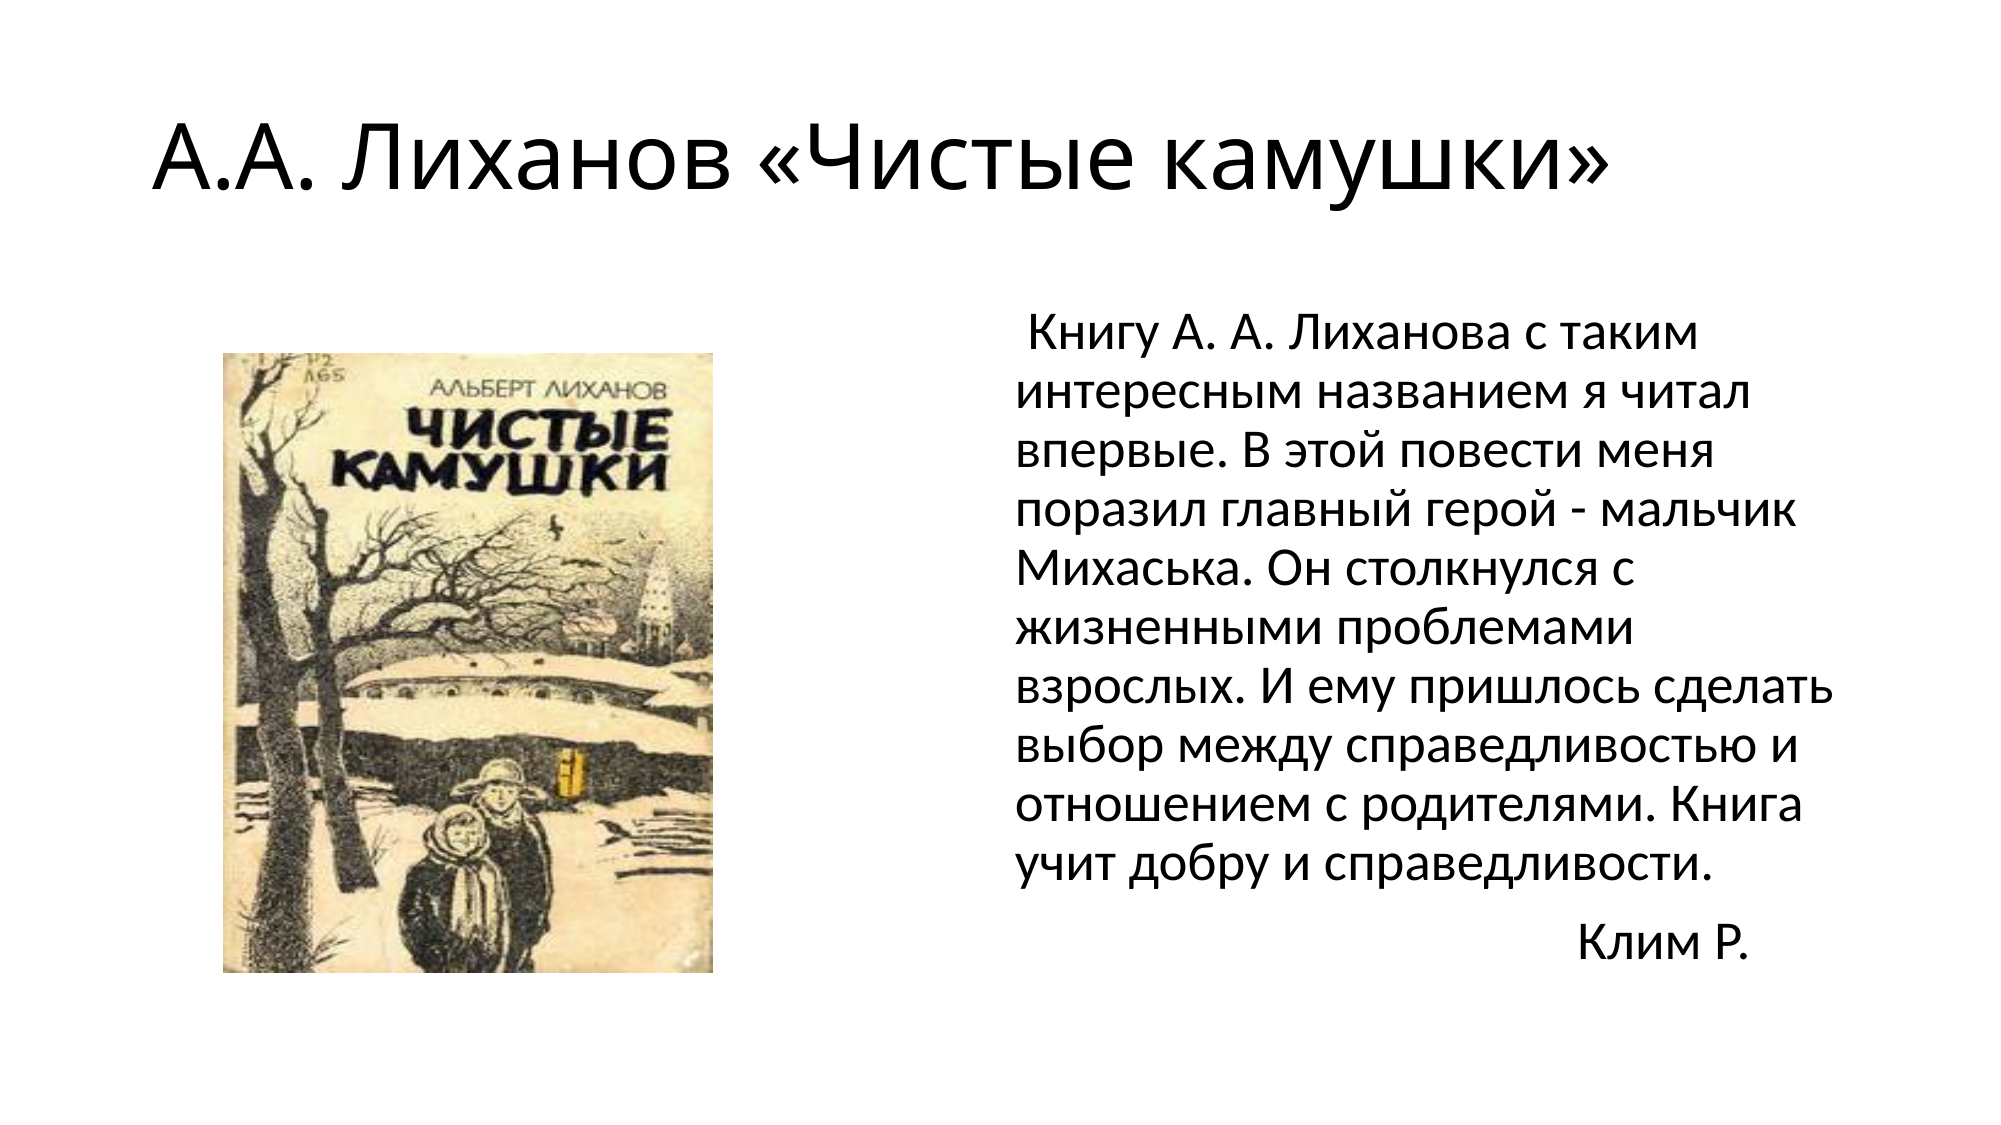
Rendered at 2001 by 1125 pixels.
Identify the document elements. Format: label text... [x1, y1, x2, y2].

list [223, 353, 713, 973]
list Книгу А. А. Лиханова с таким интересным названием я читал впервые. В этой повести меня поразил главный герой - мальчик Михаська. Он столкнулся с жизненными проблемами взрослых. И ему пришлось сделать выбор между справедливостью и отношением с родителями. Книга учит добру и справедливости. Клим Р. [999, 295, 1850, 1009]
title А.А. Лиханов «Чистые камушки» [137, 51, 1863, 269]
